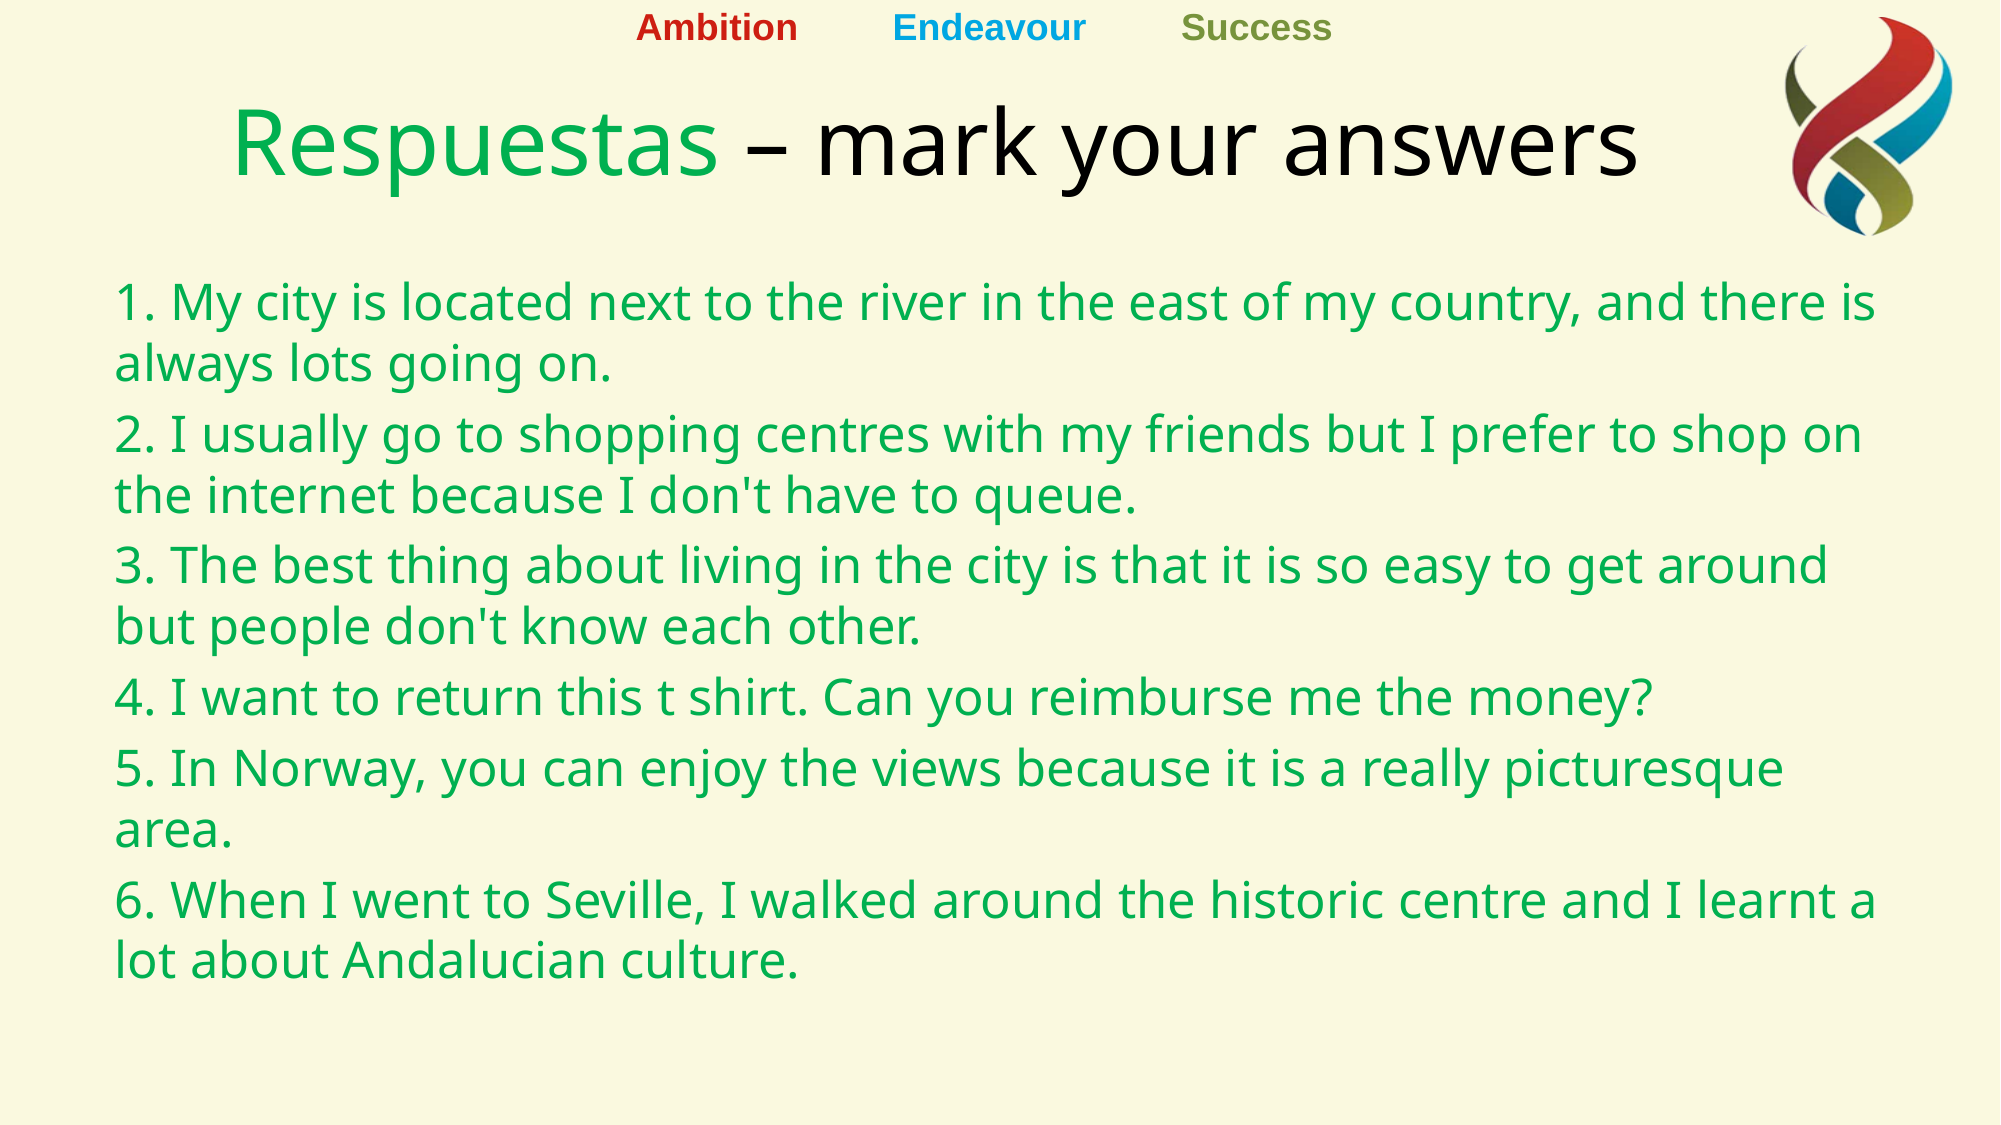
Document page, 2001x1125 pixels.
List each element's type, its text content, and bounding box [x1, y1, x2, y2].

picture [1771, 17, 1959, 256]
list 1. My city is located next to the river in the east of my country, and there is always lots going on. 2. I usually go to shopping centres with my friends but I prefer to shop on the internet because I don't have to queue. 3. The best thing about living in the city is that it is so easy to get around but people don't know each other. 4. I want to return this t shirt. Can you reimburse me the money? 5. In Norway, you can enjoy the views because it is a really picturesque area. 6. When I went to Seville, I walked around the historic centre and I learnt a lot about Andalucian culture. [99, 262, 1900, 1005]
title Respuestas – mark your answers [99, 45, 1772, 233]
